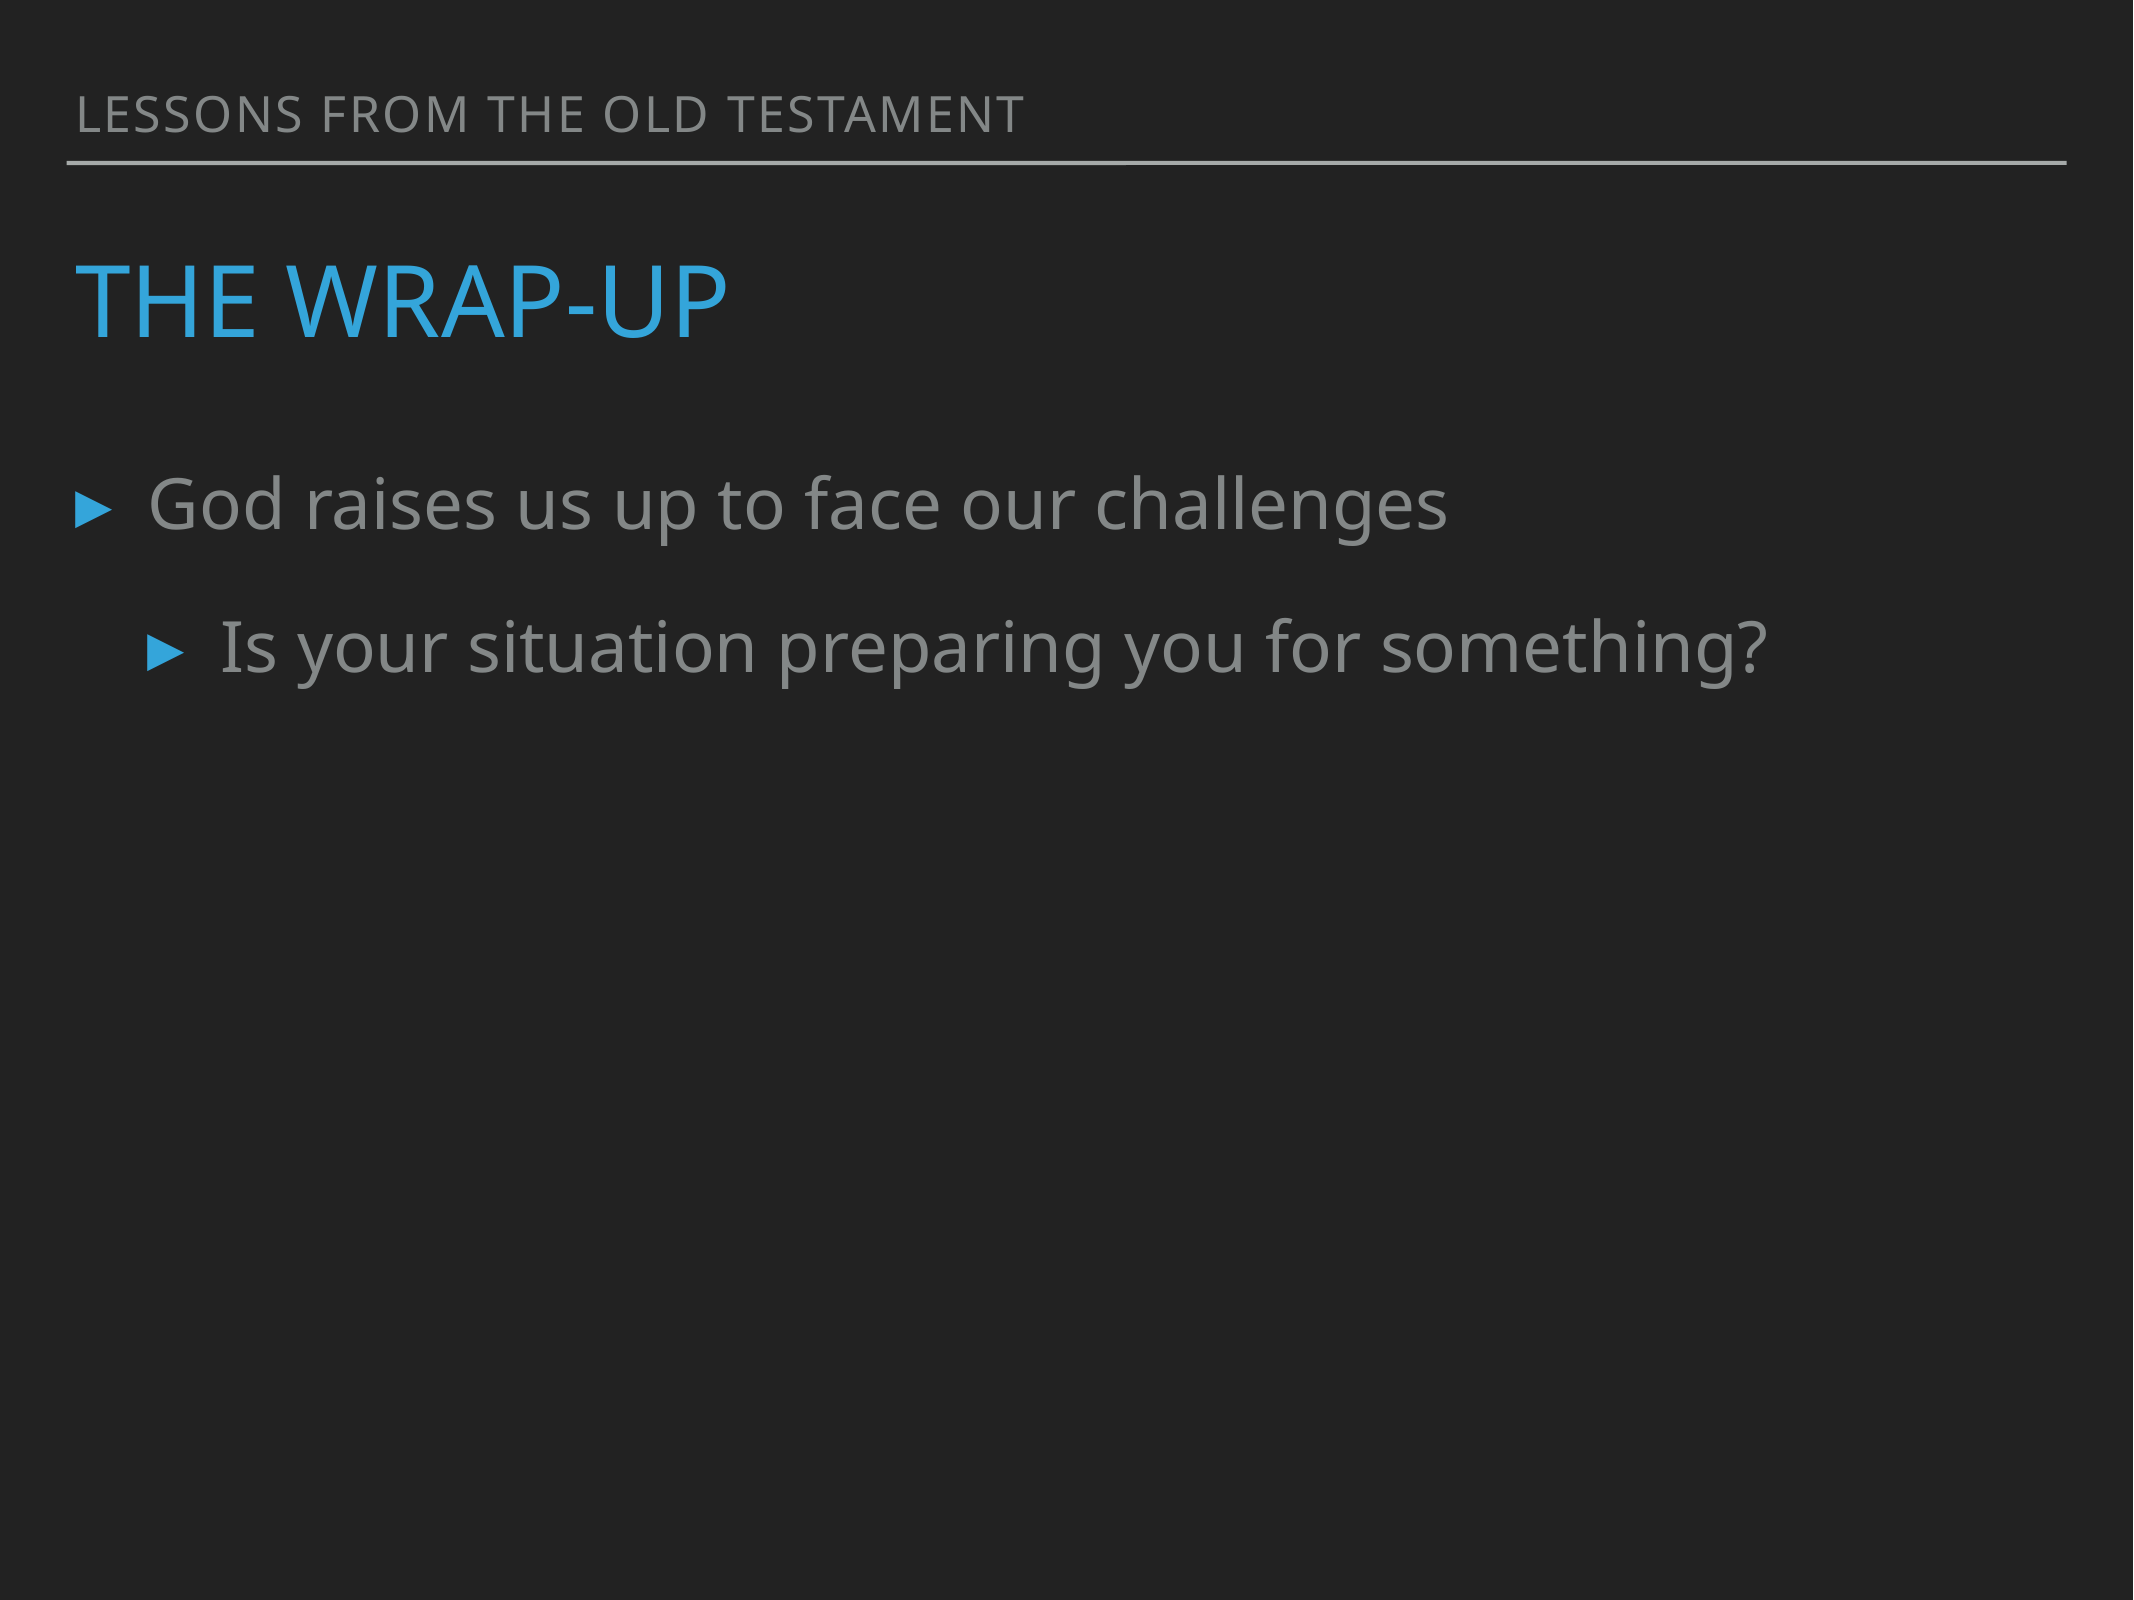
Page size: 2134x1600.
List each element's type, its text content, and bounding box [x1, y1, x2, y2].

title the wrap-up [66, 251, 2068, 372]
list lessons from the old testament [66, 74, 1901, 151]
list God raises us up to face our challenges Is your situation preparing you for something? [66, 449, 2068, 1453]
